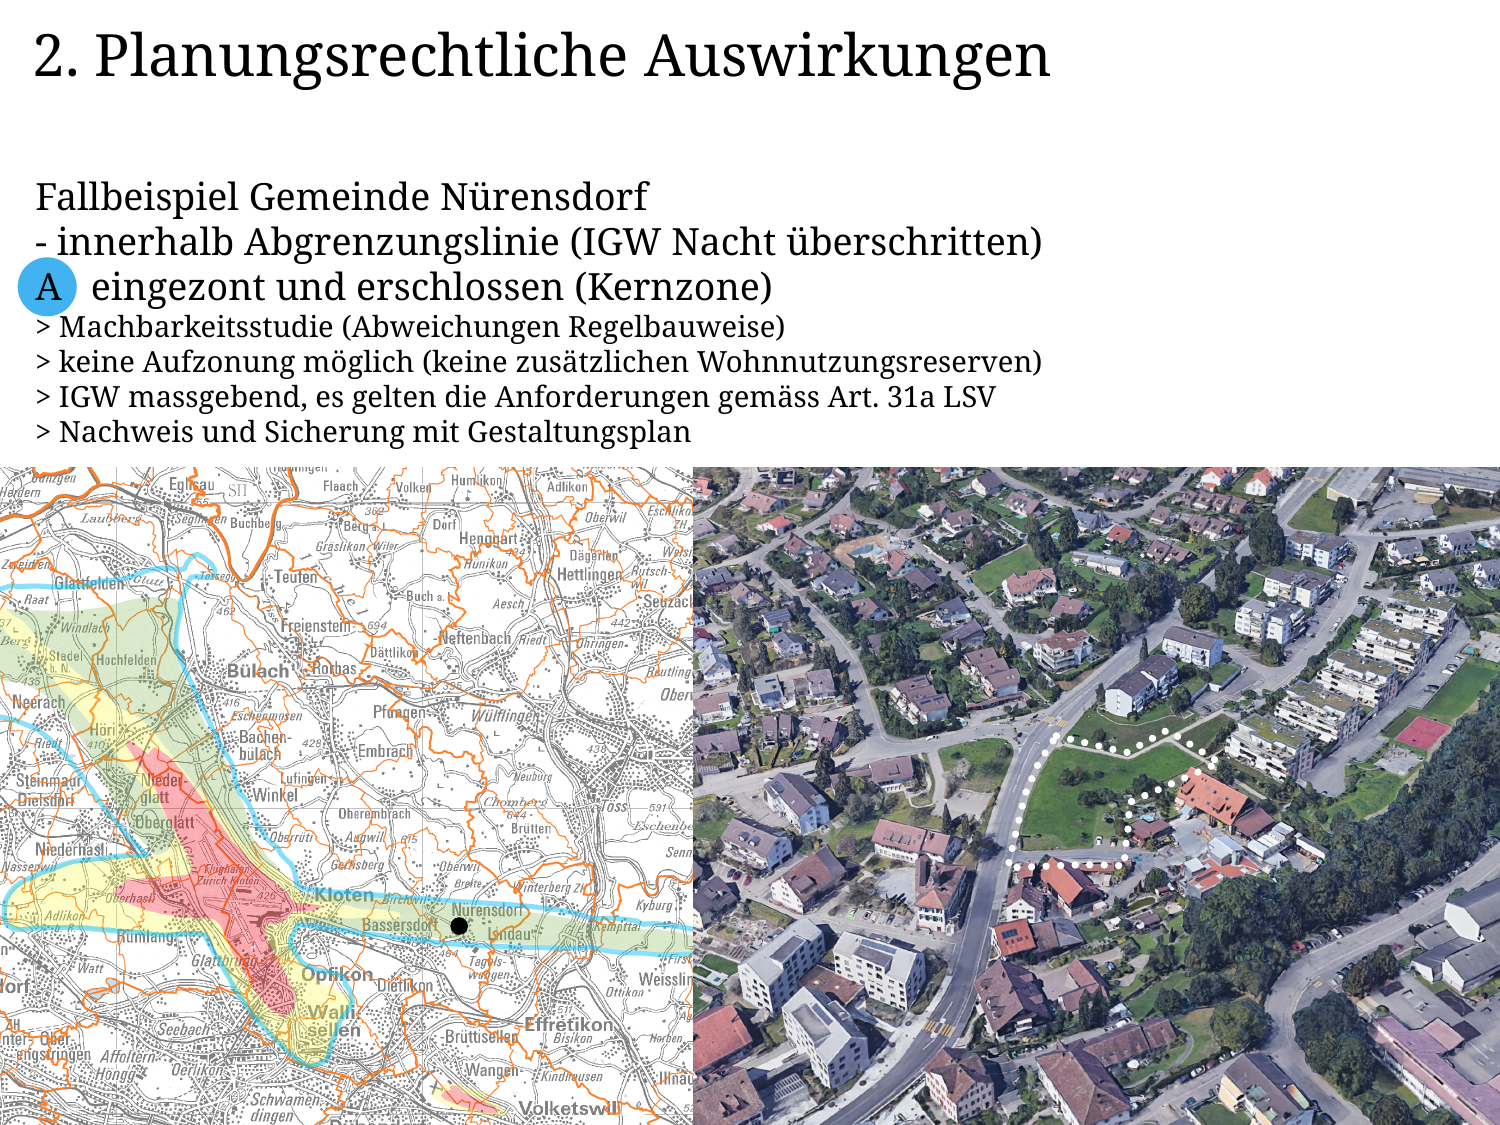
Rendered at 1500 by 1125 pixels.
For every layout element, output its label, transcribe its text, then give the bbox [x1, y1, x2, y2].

picture [0, 467, 1500, 1125]
text_box Fallbeispiel Gemeinde Nürensdorf - innerhalb Abgrenzungslinie (IGW Nacht überschritten) A eingezont und erschlossen (Kernzone) > Machbarkeitsstudie (Abweichungen Regelbauweise) > keine Aufzonung möglich (keine zusätzlichen Wohnnutzungsreserven) > IGW massgebend, es gelten die Anforderungen gemäss Art. 31a LSV > Nachweis und Sicherung mit Gestaltungsplan [17, 165, 1478, 466]
title 2. Planungsrechtliche Auswirkungen [17, 0, 1478, 107]
